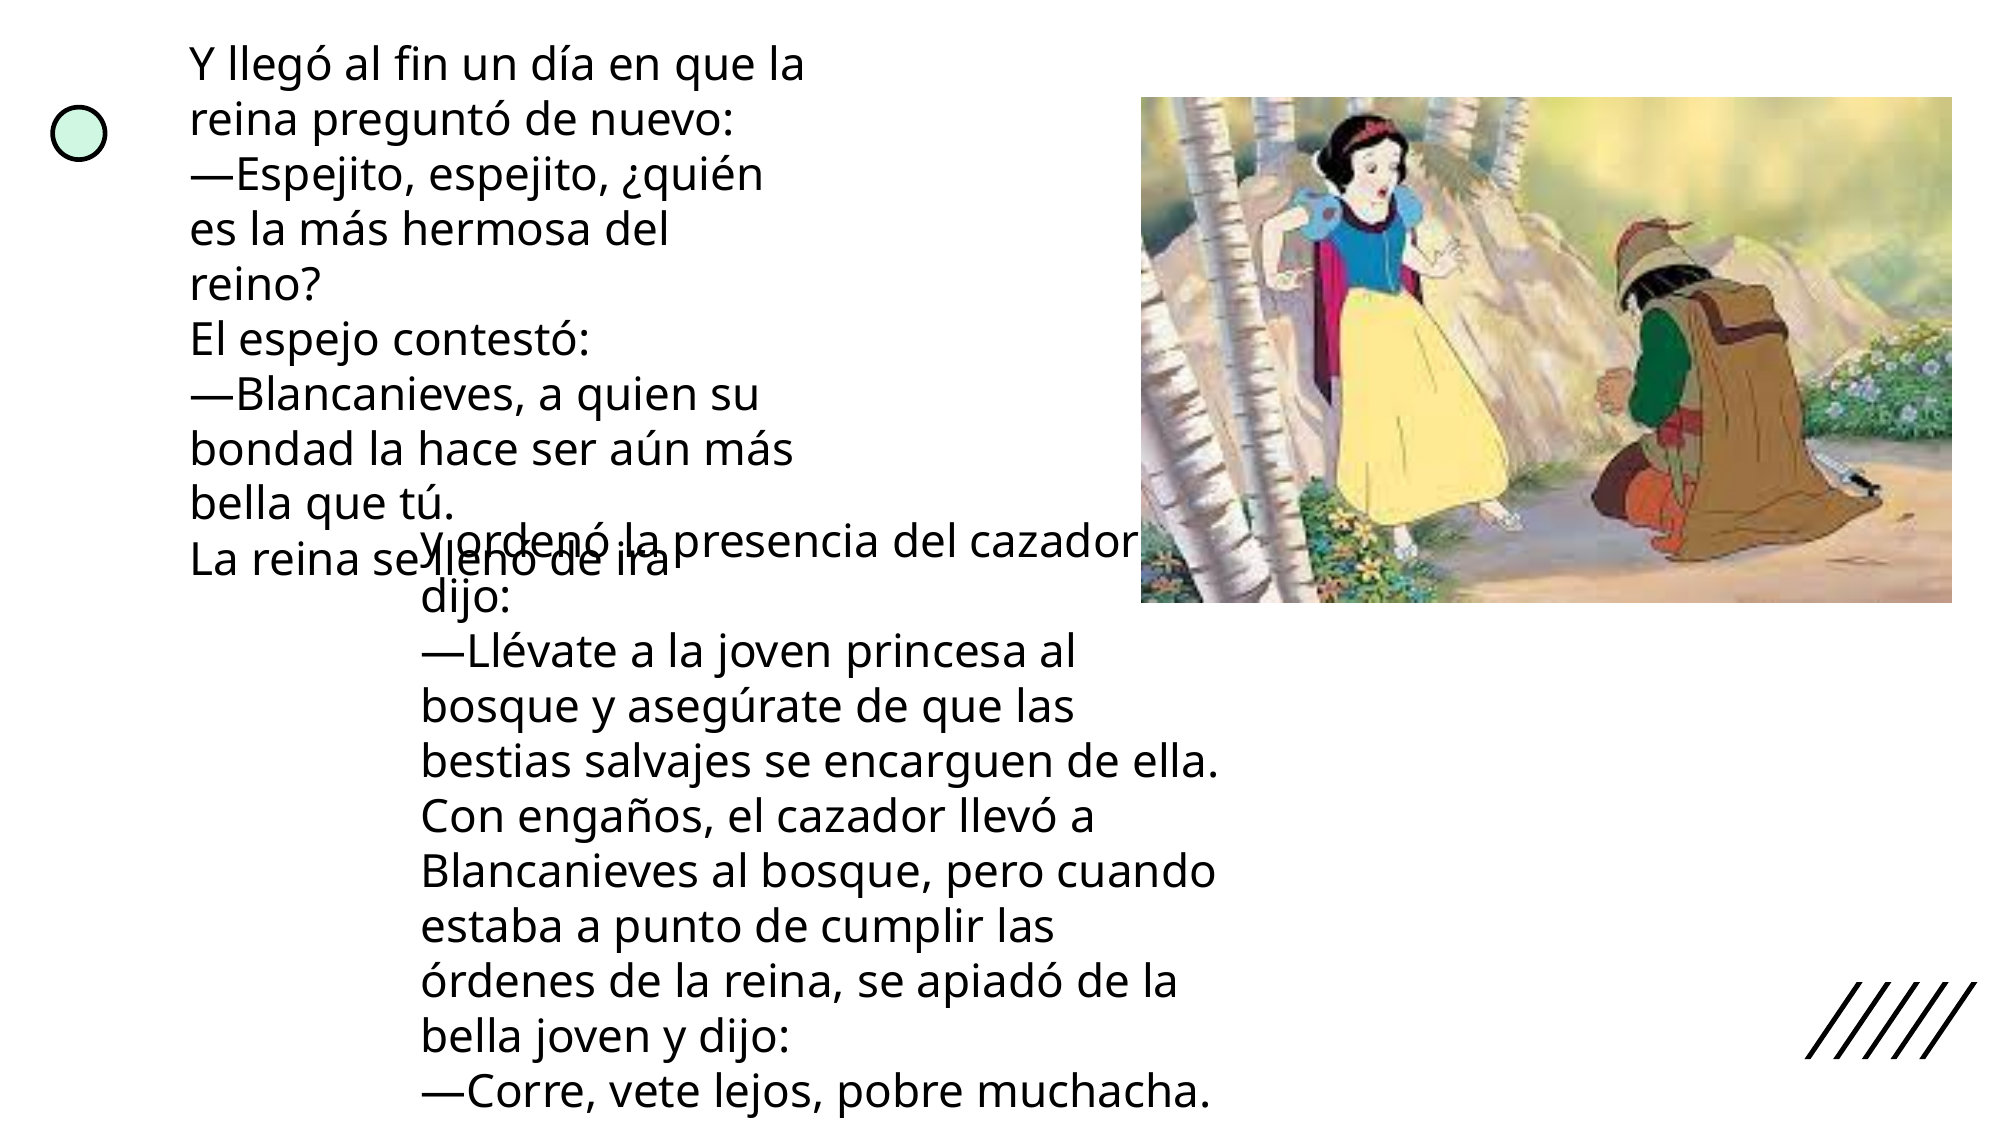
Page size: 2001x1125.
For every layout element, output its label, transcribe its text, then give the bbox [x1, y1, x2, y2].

text_box Y llegó al fin un día en que la reina preguntó de nuevo: —Espejito, espejito, ¿quién es la más hermosa del reino? El espejo contestó: —Blancanieves, a quien su bondad la hace ser aún más bella que tú. La reina se llenó de ira [174, 27, 828, 637]
text_box y ordenó la presencia del cazador y le dijo: —Llévate a la joven princesa al bosque y asegúrate de que las bestias salvajes se encarguen de ella. Con engaños, el cazador llevó a Blancanieves al bosque, pero cuando estaba a punto de cumplir las órdenes de la reina, se apiadó de la bella joven y dijo: —Corre, vete lejos, pobre muchacha. Busca un lugar seguro donde vivir. [405, 504, 1249, 1125]
picture [1141, 97, 1952, 603]
